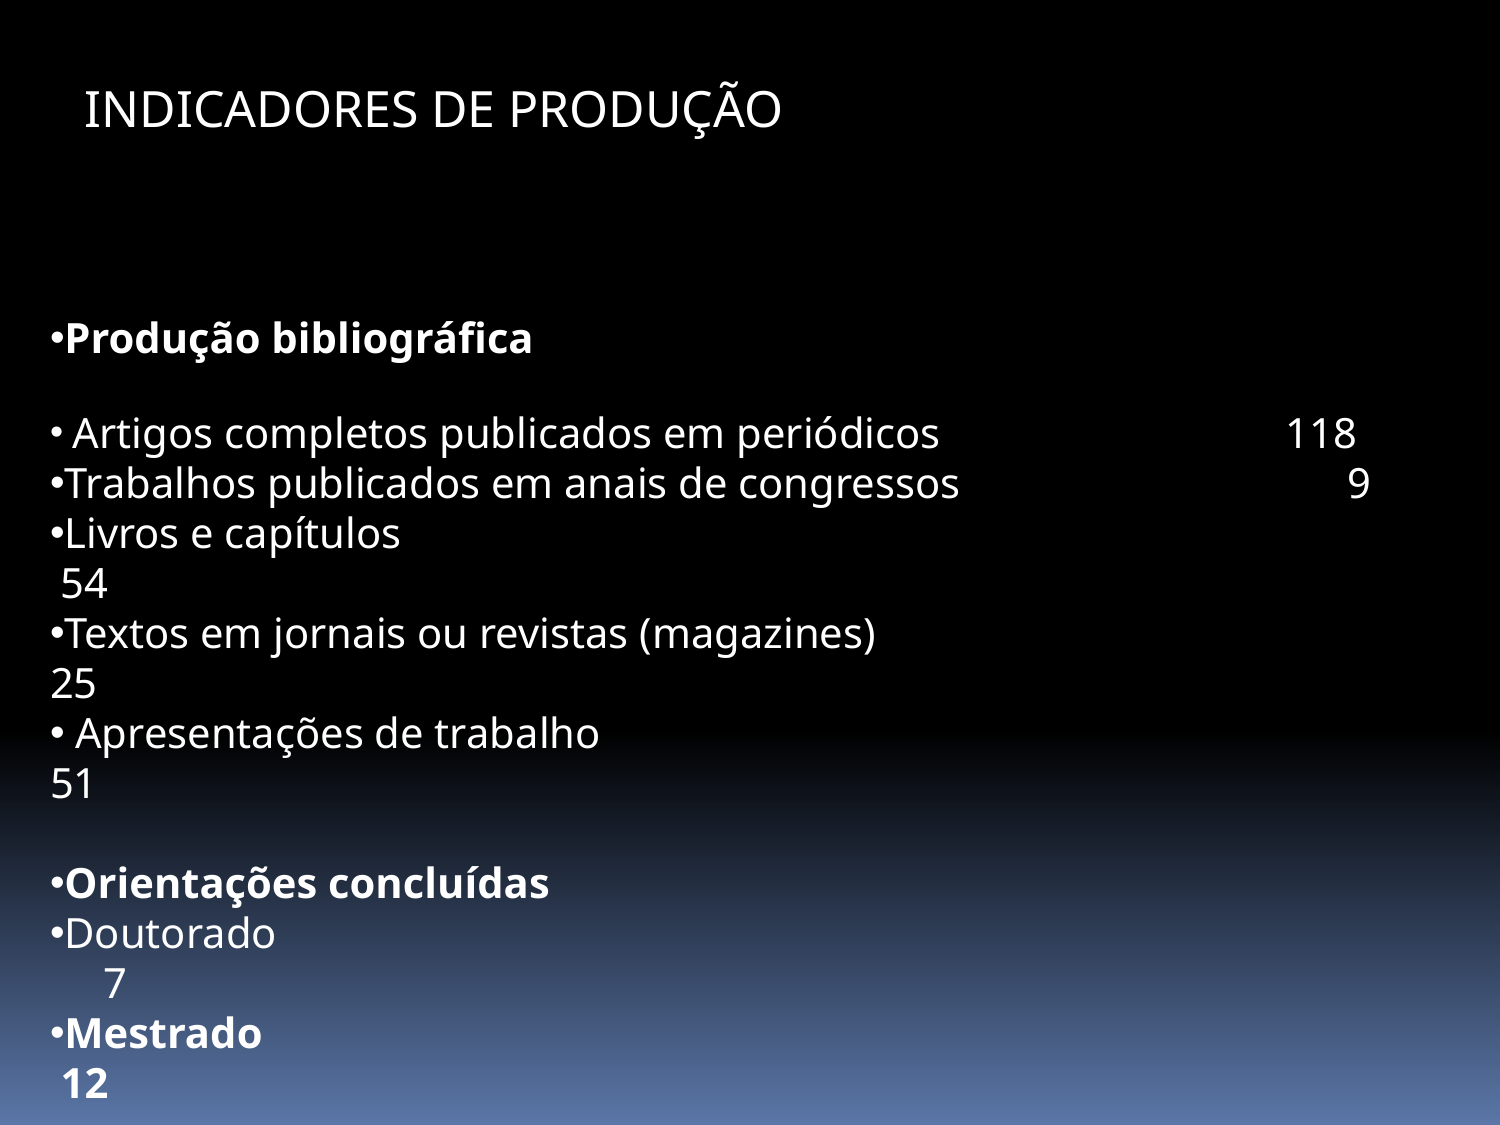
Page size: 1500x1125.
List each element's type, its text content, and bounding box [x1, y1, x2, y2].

text_box Produção bibliográfica Artigos completos publicados em periódicos 118 Trabalhos publicados em anais de congressos 9 Livros e capítulos 54 Textos em jornais ou revistas (magazines) 25 Apresentações de trabalho 51 Orientações concluídas Doutorado 7 Mestrado 12 Participação em eventos científicos 21 Participação em bancas examinadoras 32 [35, 304, 1395, 1125]
text_box INDICADORES DE PRODUÇÃO [70, 70, 1336, 145]
